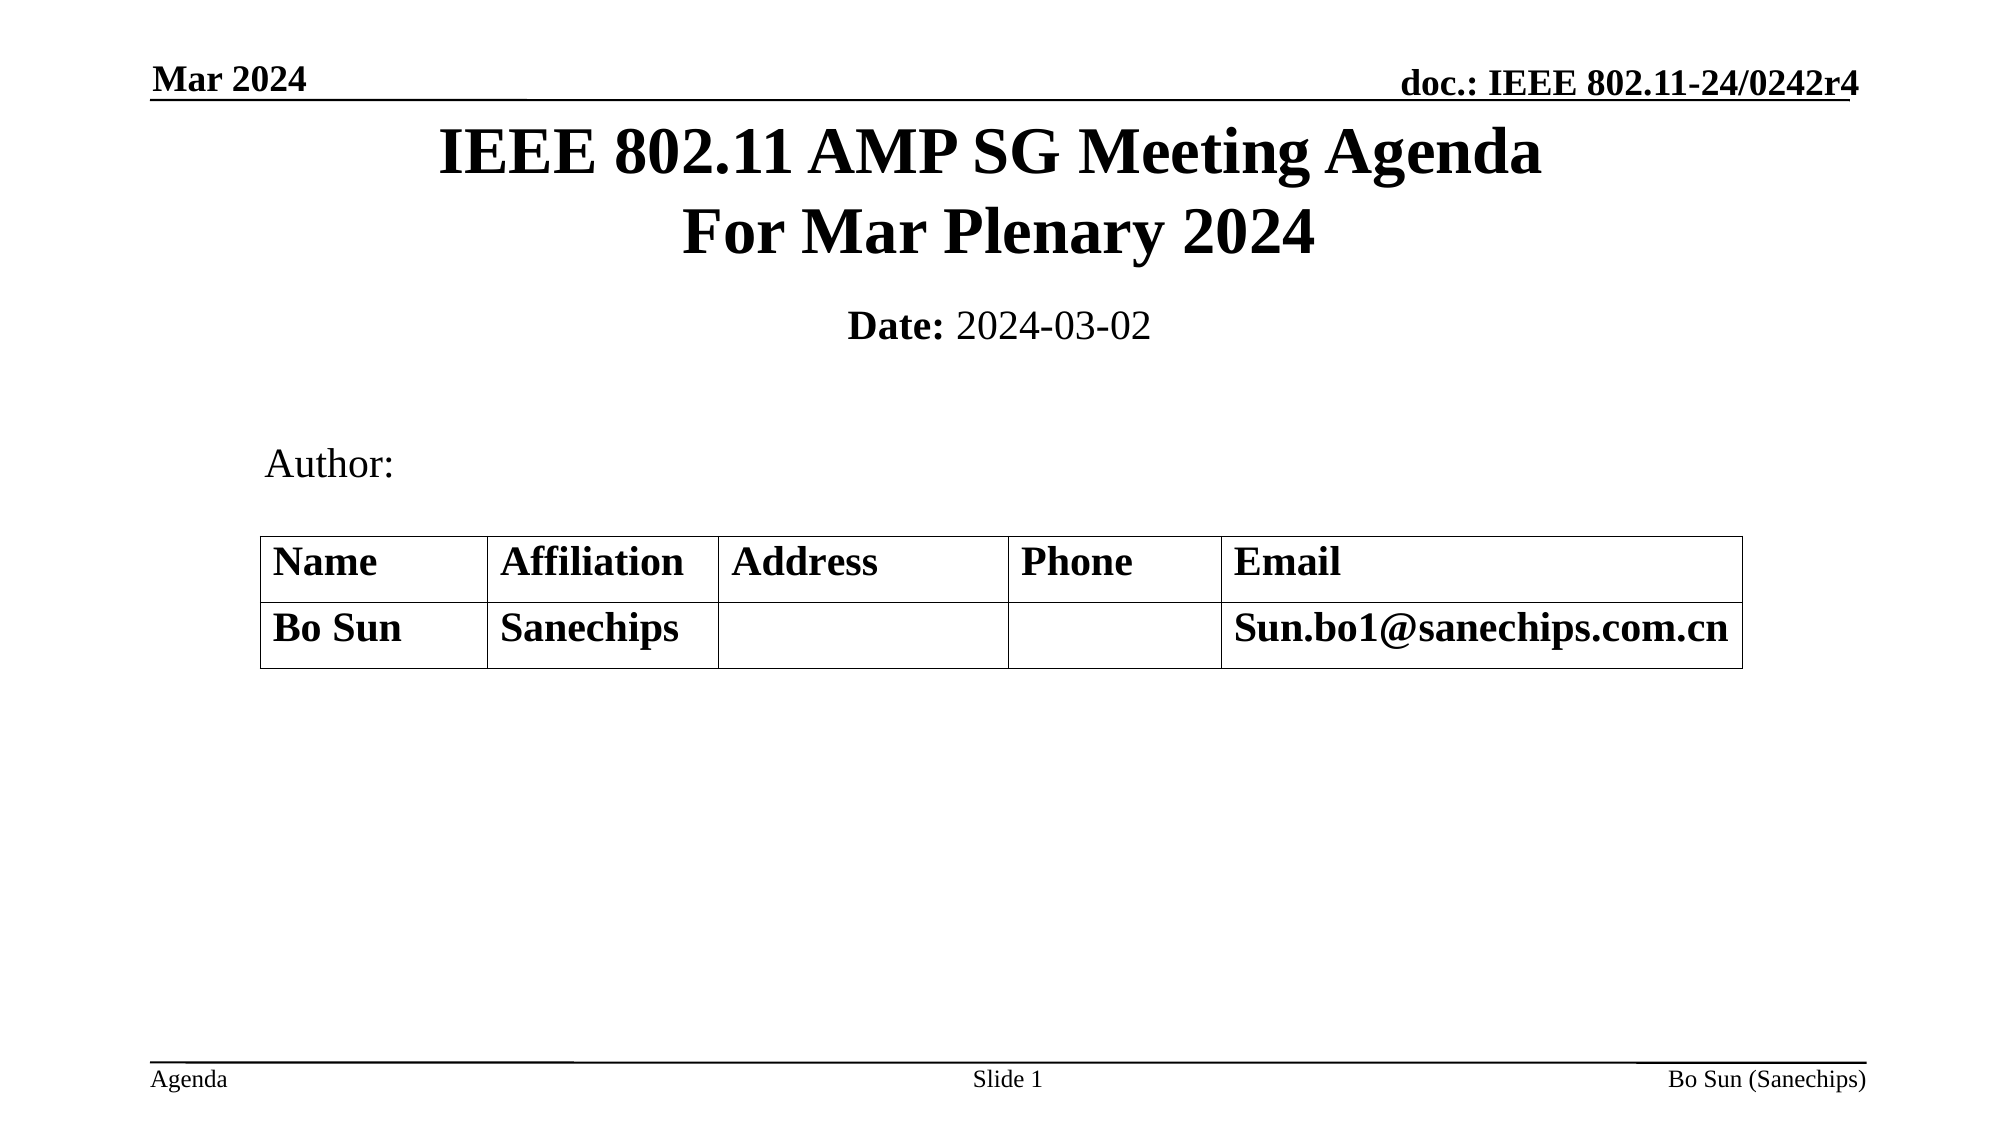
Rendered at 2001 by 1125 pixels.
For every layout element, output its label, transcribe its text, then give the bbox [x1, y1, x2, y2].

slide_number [152, 54, 563, 100]
text_box Date: 2024-03-02 [362, 290, 1638, 353]
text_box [242, 535, 1774, 723]
slide_number Slide 1 [949, 1061, 1067, 1123]
text_box IEEE 802.11 AMP SG Meeting Agenda For Mar Plenary 2024 [295, 99, 1705, 275]
text_box Author: [238, 428, 477, 491]
footer Bo Sun (Sanechips) [1169, 1061, 1867, 1093]
